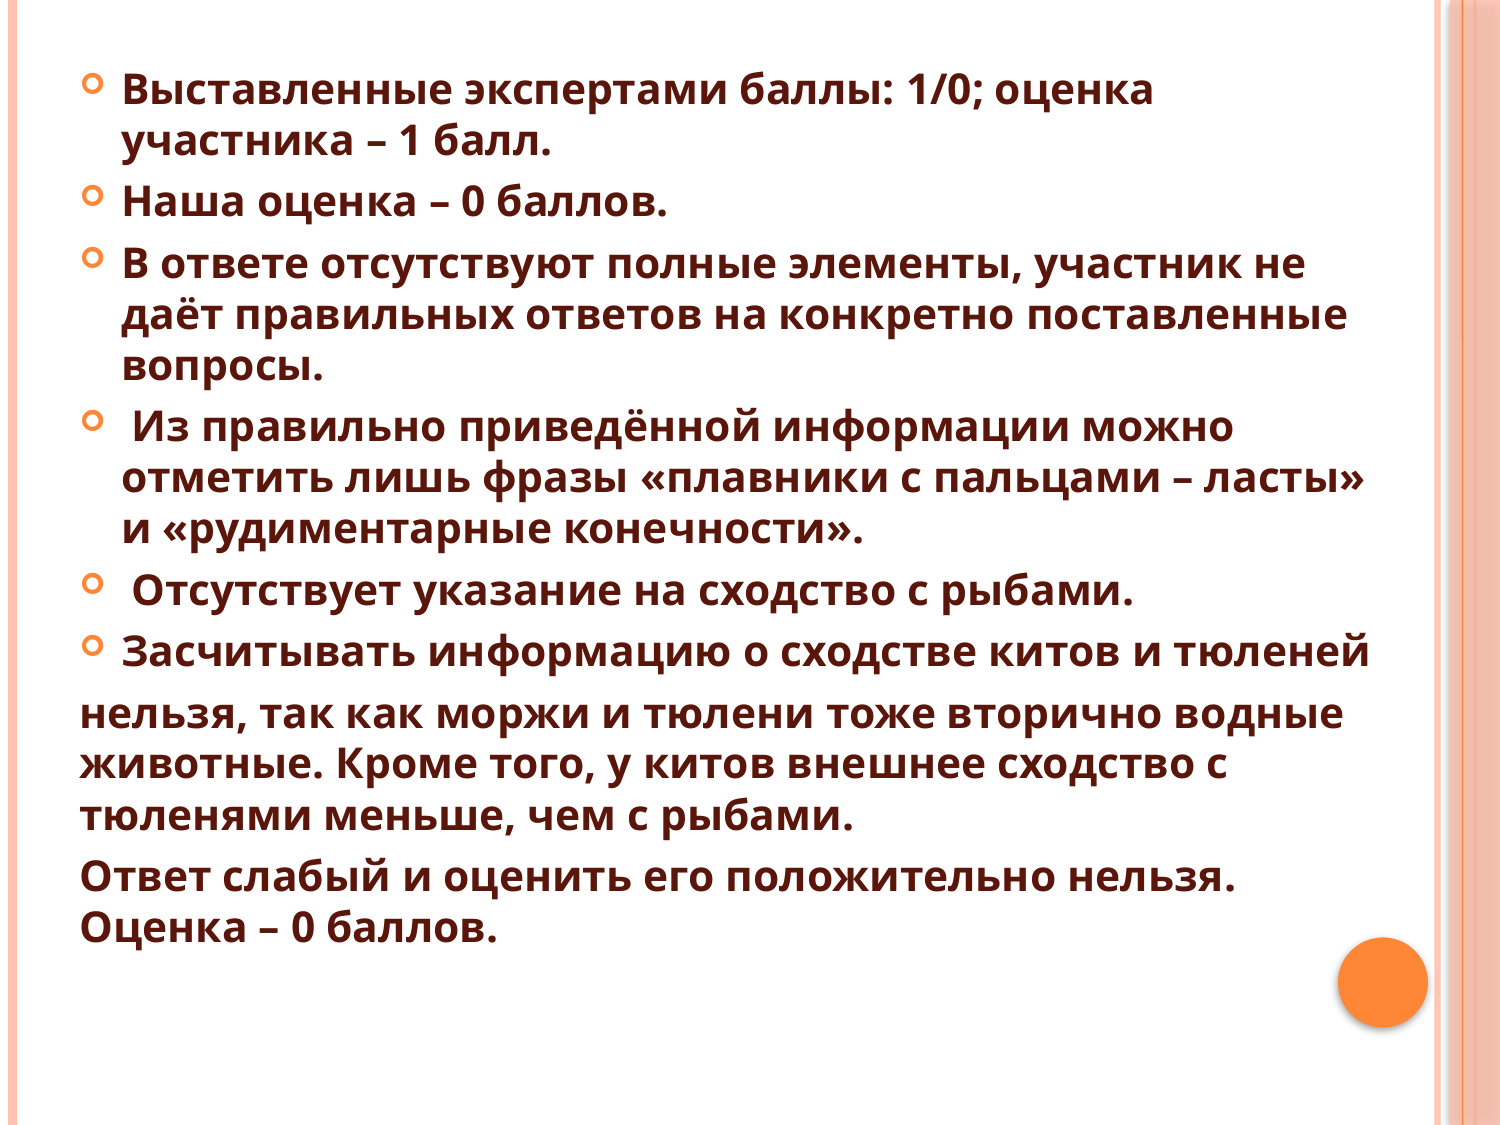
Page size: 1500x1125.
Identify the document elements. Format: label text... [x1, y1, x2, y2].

list Выставленные экспертами баллы: 1/0; оценка участника – 1 балл. Наша оценка – 0 баллов. В ответе отсутствуют полные элементы, участник не даёт правильных ответов на конкретно поставленные вопросы. Из правильно приведённой информации можно отметить лишь фразы «плавники с пальцами – ласты» и «рудиментарные конечности». Отсутствует указание на сходство с рыбами. Засчитывать информацию о сходстве китов и тюленей нельзя, так как моржи и тюлени тоже вторично водные животные. Кроме того, у китов внешнее сходство с тюленями меньше, чем с рыбами. Ответ слабый и оценить его положительно нельзя. Оценка – 0 баллов. [64, 54, 1400, 1012]
